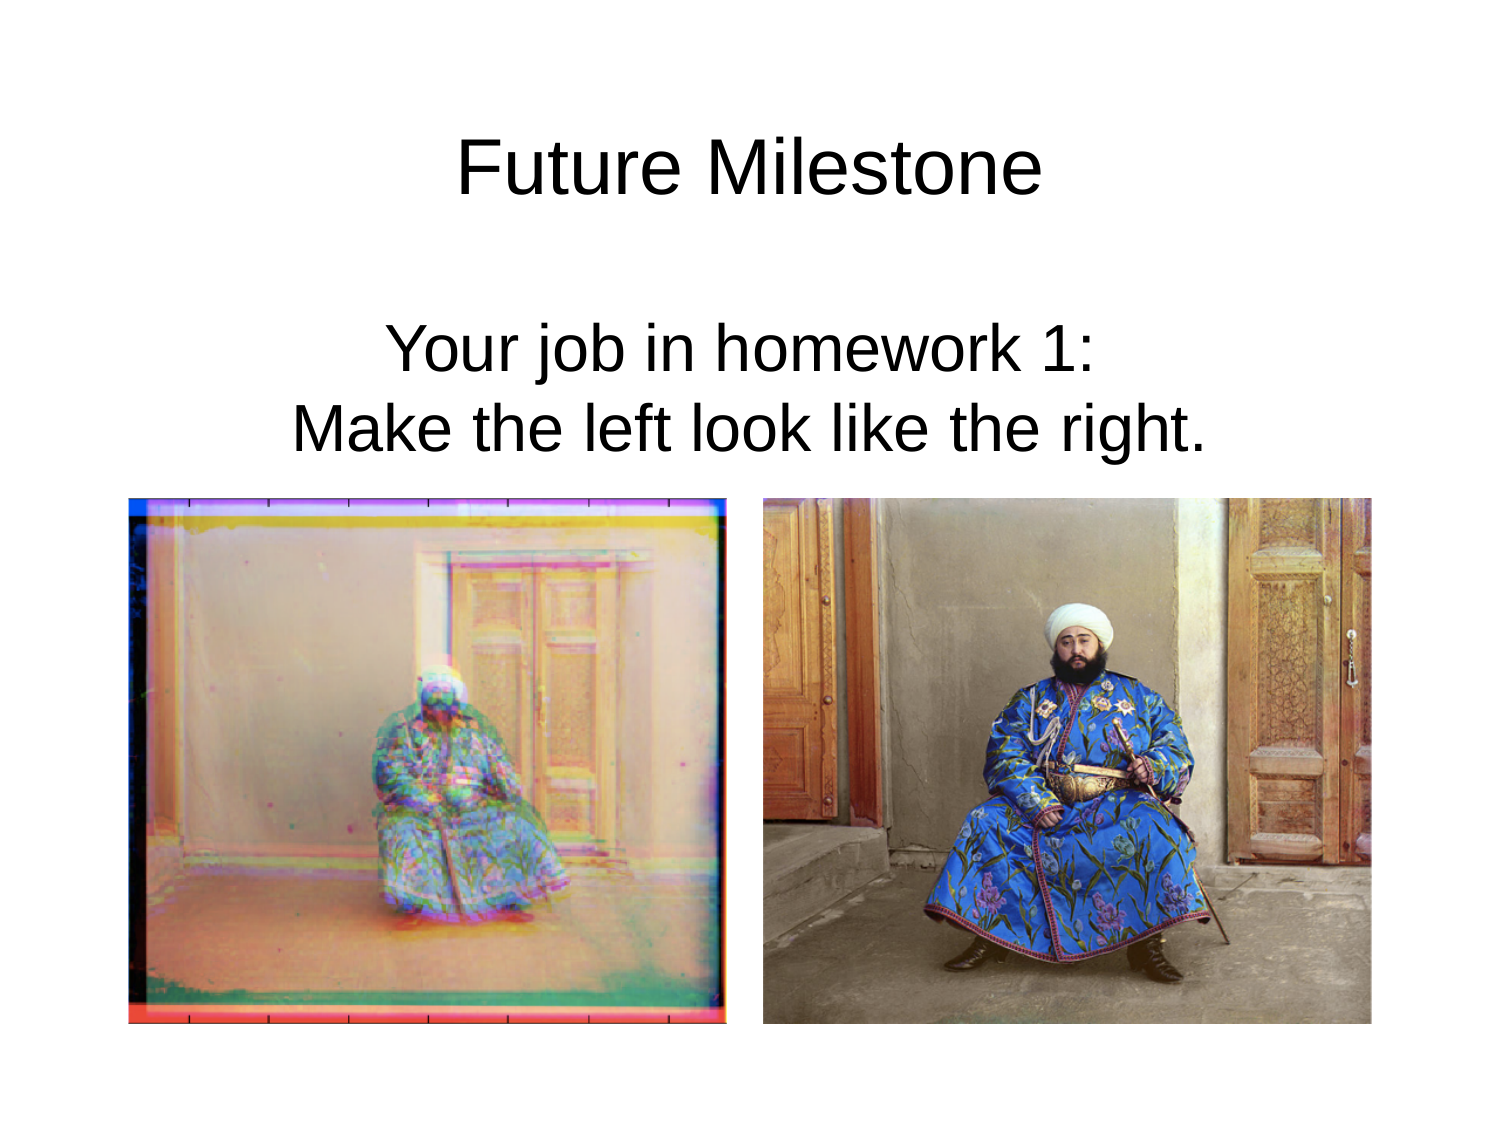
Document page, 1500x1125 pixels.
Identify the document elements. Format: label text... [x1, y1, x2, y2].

text_box Your job in homework 1: Make the left look like the right. [128, 297, 1372, 472]
title Future Milestone [103, 59, 1397, 278]
picture [128, 498, 727, 1024]
picture [763, 498, 1372, 1024]
